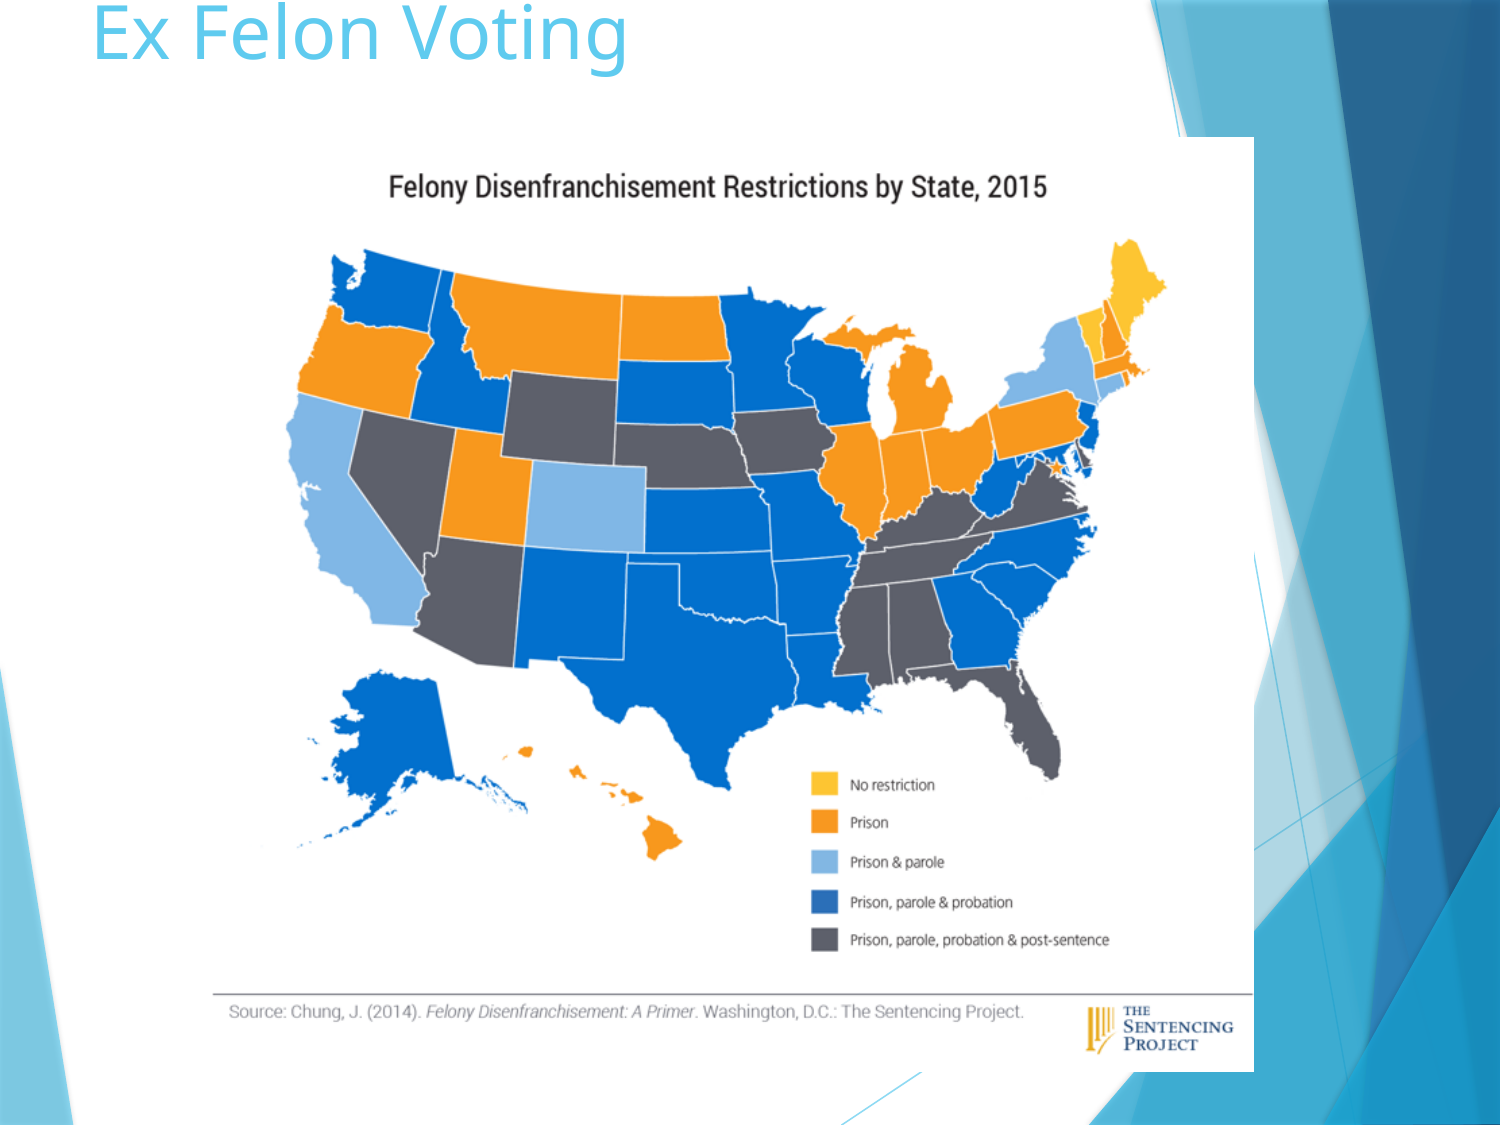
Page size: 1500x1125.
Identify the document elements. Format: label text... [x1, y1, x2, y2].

picture [211, 136, 1254, 1073]
title Ex Felon Voting [75, 0, 1425, 165]
